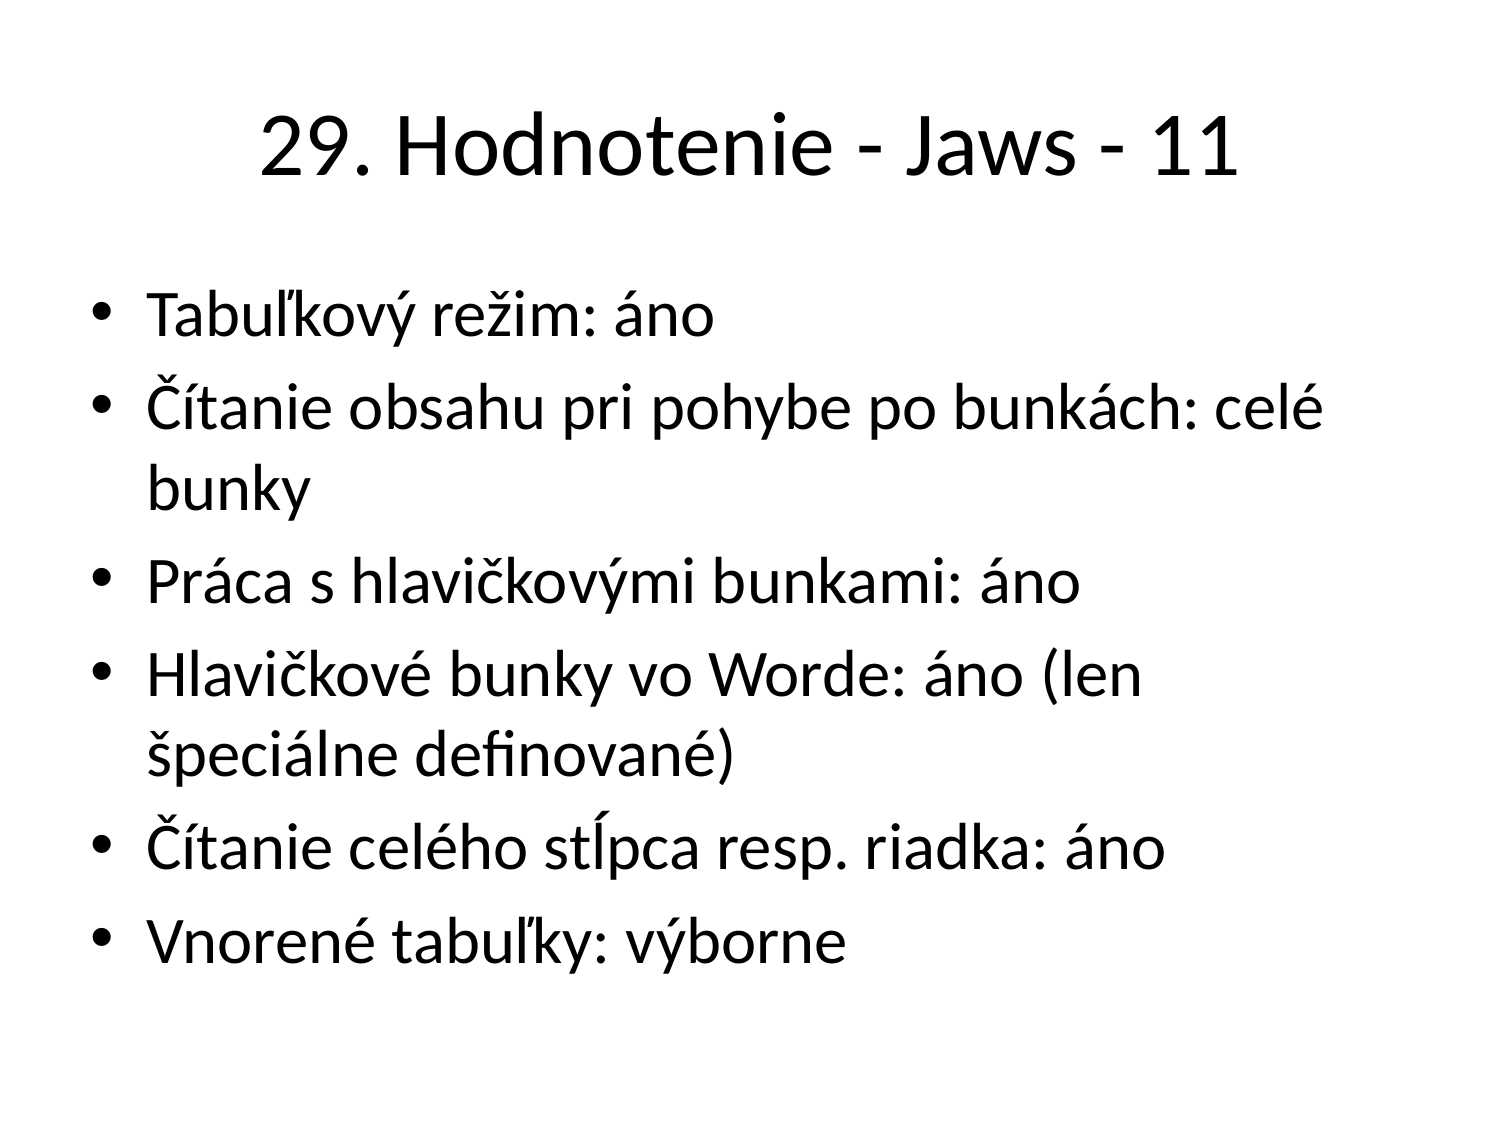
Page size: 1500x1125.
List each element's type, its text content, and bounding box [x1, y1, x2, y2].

list Tabuľkový režim: áno Čítanie obsahu pri pohybe po bunkách: celé bunky Práca s hlavičkovými bunkami: áno Hlavičkové bunky vo Worde: áno (len špeciálne definované) Čítanie celého stĺpca resp. riadka: áno Vnorené tabuľky: výborne [75, 262, 1425, 1005]
title 29. Hodnotenie - Jaws - 11 [75, 45, 1425, 233]
